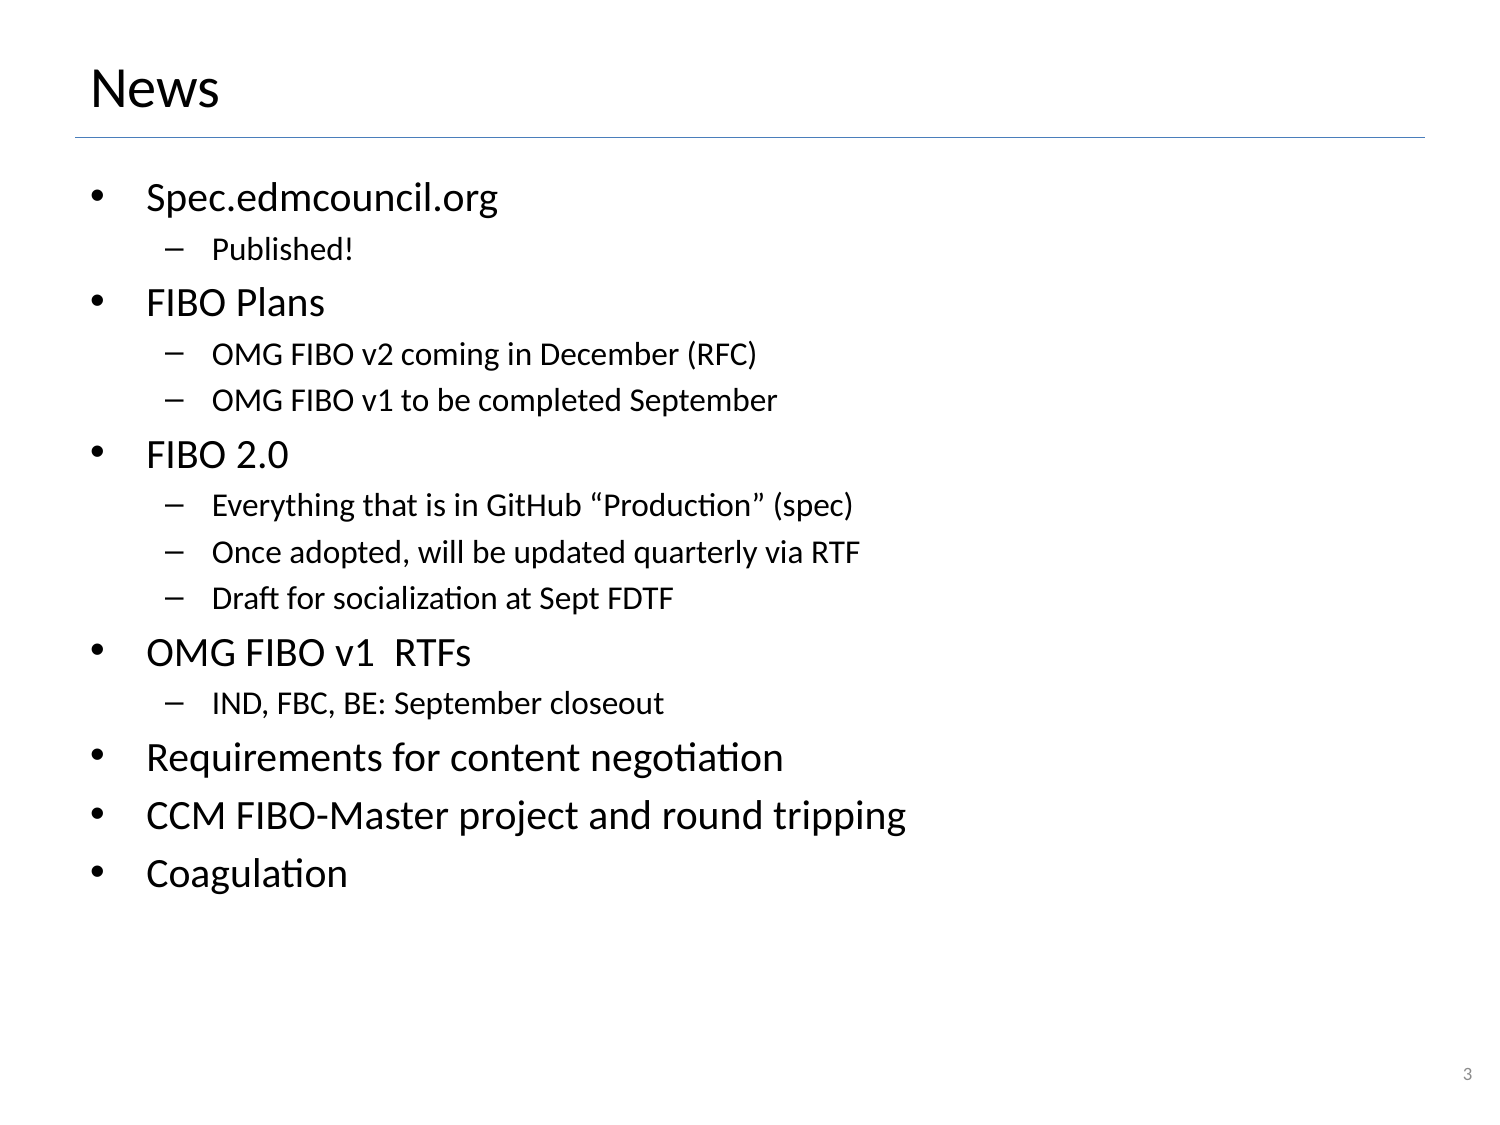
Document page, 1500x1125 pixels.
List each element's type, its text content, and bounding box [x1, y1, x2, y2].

list Spec.edmcouncil.org Published! FIBO Plans OMG FIBO v2 coming in December (RFC) OMG FIBO v1 to be completed September FIBO 2.0 Everything that is in GitHub “Production” (spec) Once adopted, will be updated quarterly via RTF Draft for socialization at Sept FDTF OMG FIBO v1 RTFs IND, FBC, BE: September closeout Requirements for content negotiation CCM FIBO-Master project and round tripping Coagulation [74, 162, 1426, 1101]
slide_number 3 [1425, 1042, 1488, 1103]
title News [74, 37, 1426, 131]
